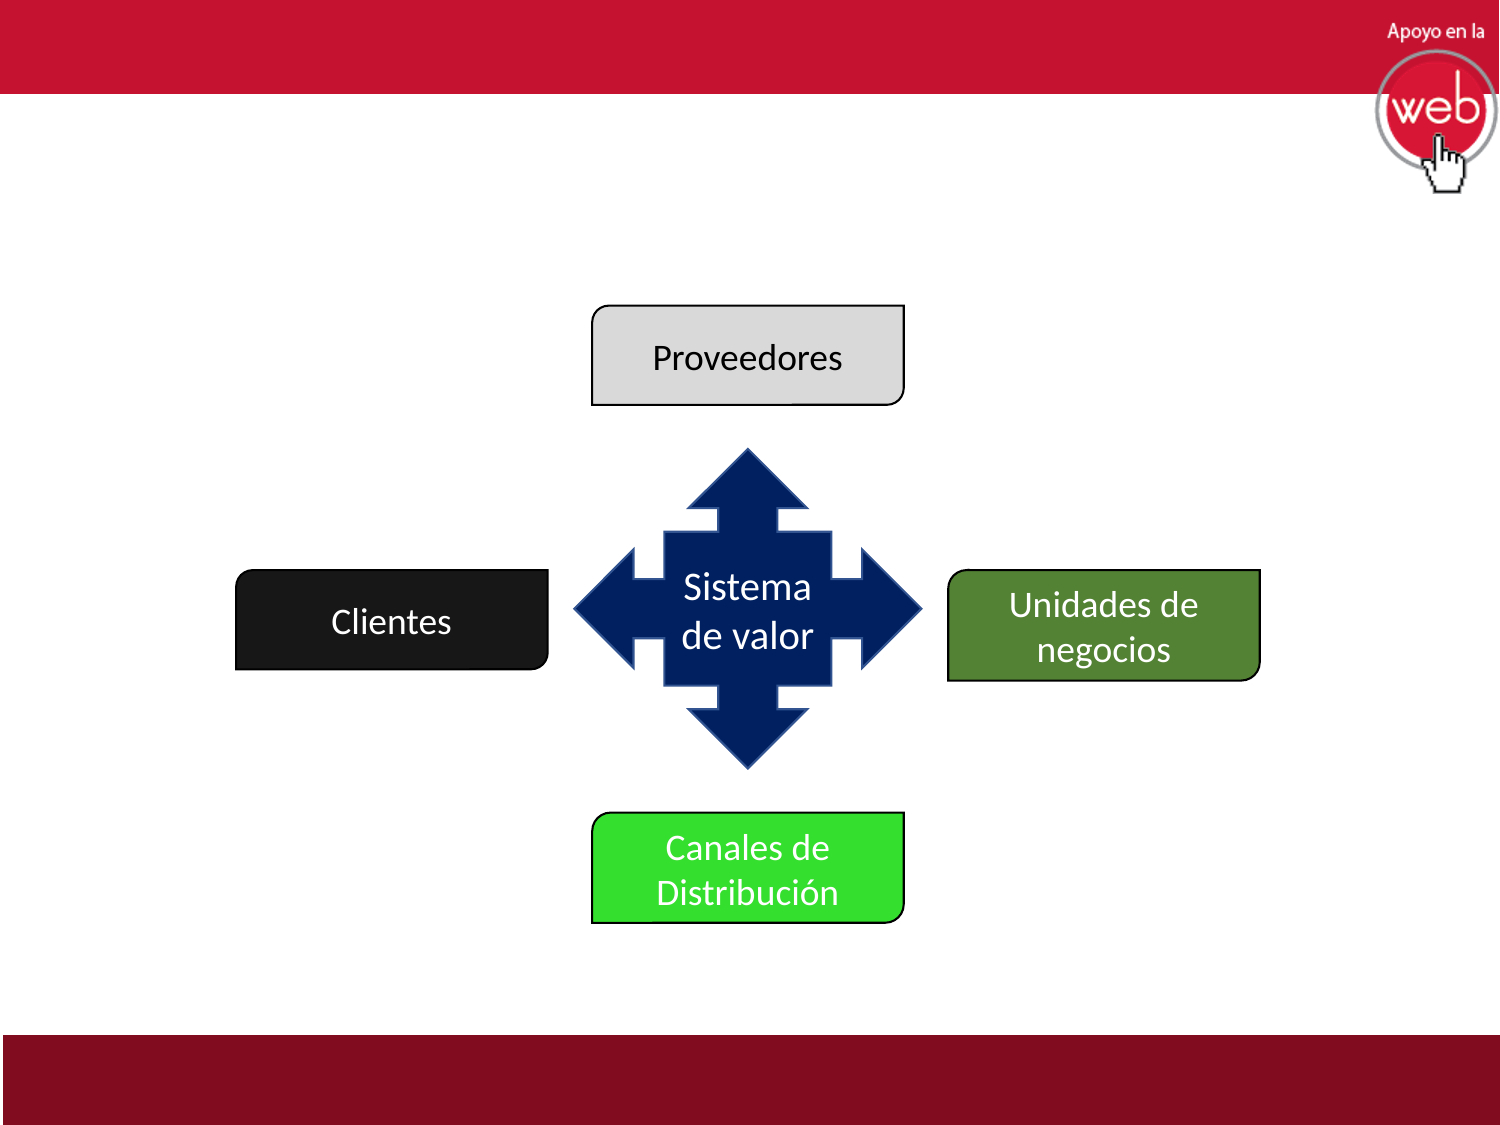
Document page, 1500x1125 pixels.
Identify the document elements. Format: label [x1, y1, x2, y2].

text_box [236, 305, 1260, 923]
picture [0, 0, 1500, 1125]
